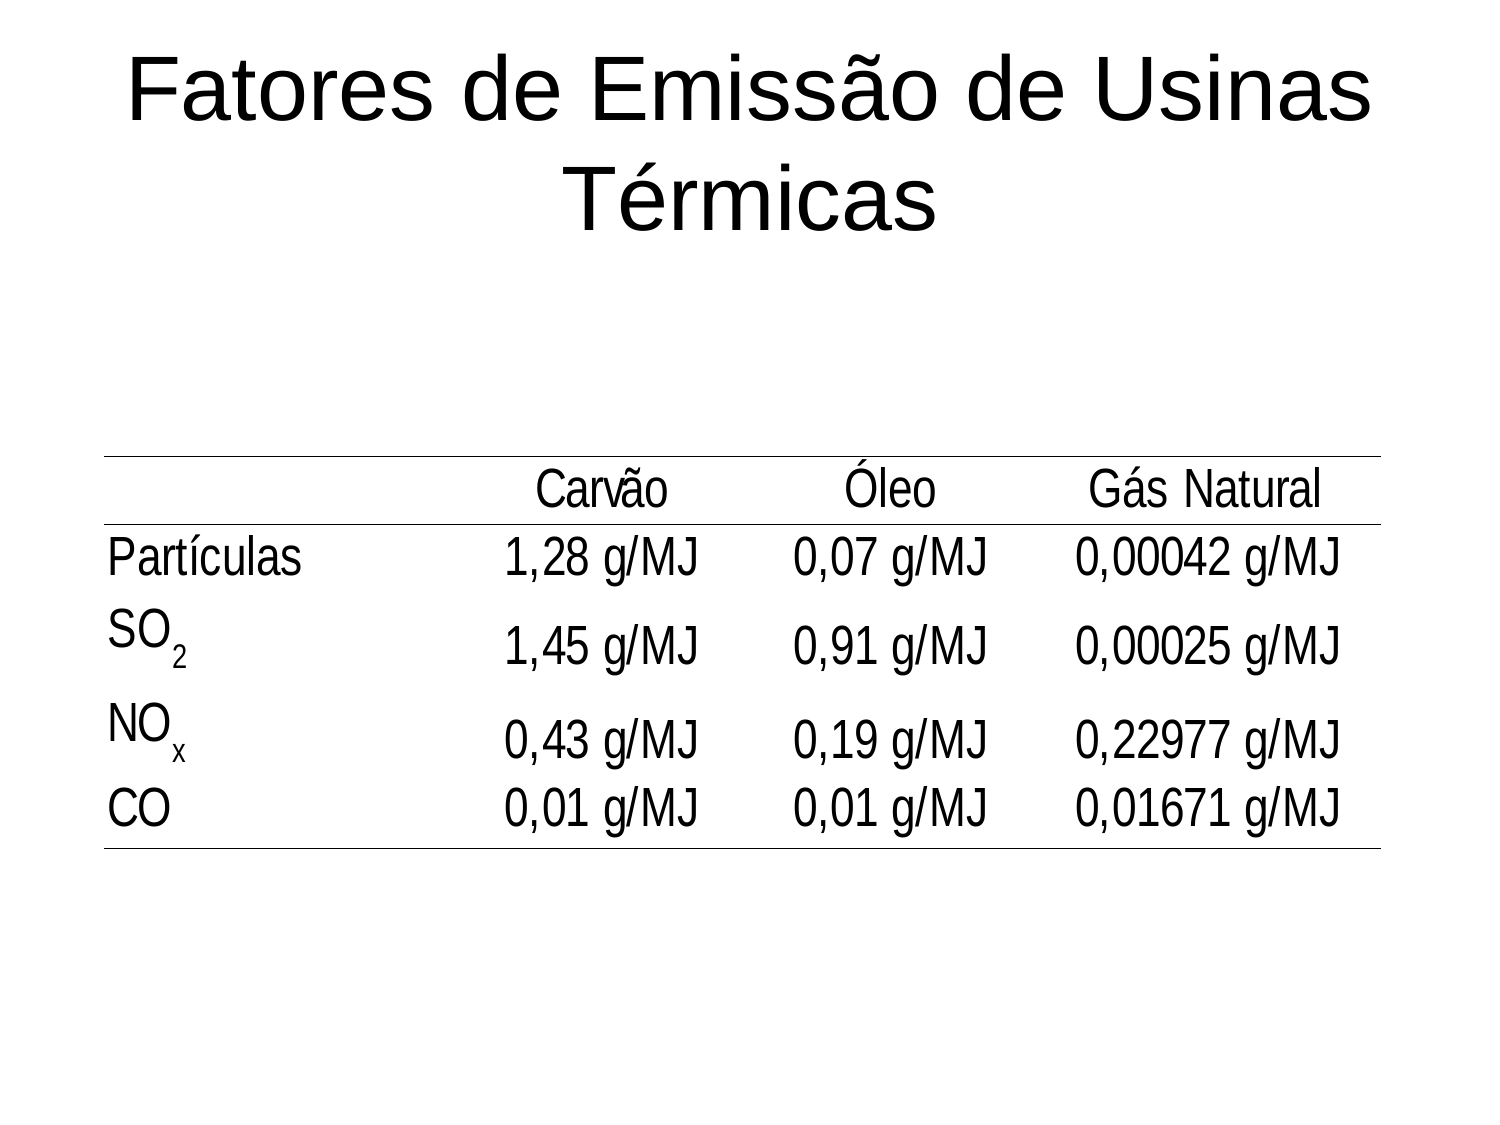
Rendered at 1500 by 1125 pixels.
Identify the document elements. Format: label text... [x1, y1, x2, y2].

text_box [103, 447, 1395, 857]
title Fatores de Emissão de Usinas Térmicas [74, 44, 1426, 234]
